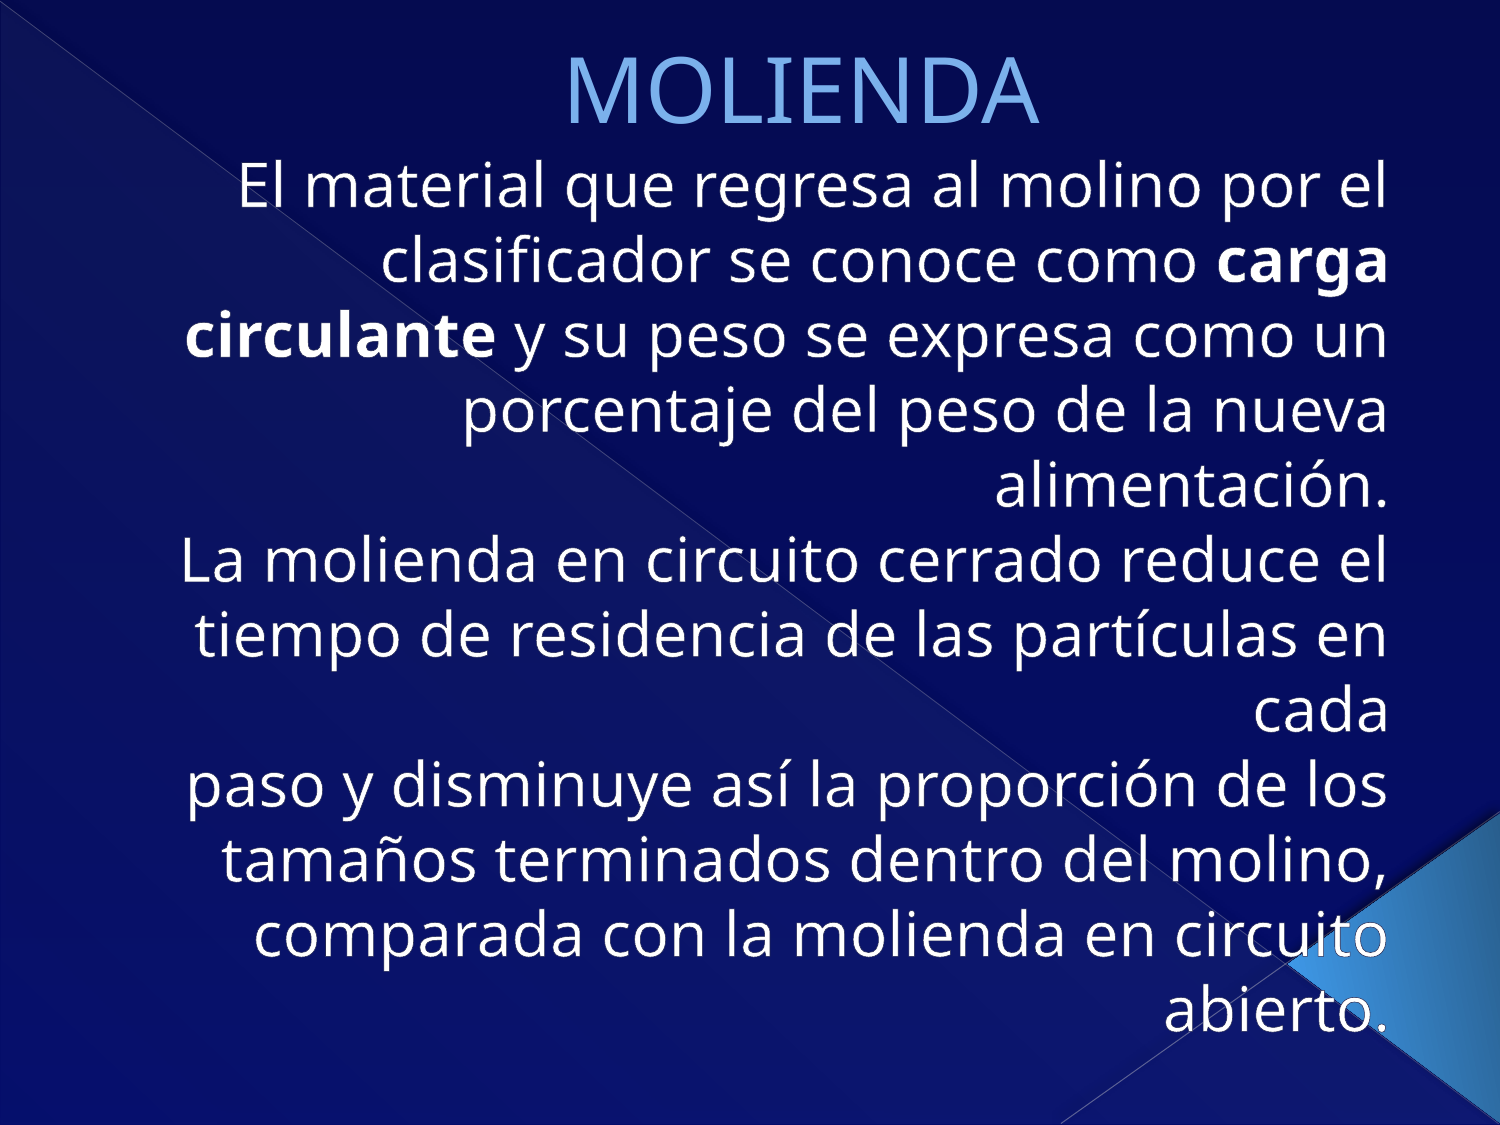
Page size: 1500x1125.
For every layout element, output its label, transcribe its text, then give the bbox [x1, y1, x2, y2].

title MOLIENDA [100, 0, 1423, 149]
subtitle El material que regresa al molino por el clasificador se conoce como carga circulante y su peso se expresa como un porcentaje del peso de la nueva alimentación. La molienda en circuito cerrado reduce el tiempo de residencia de las partículas en cada paso y disminuye así la proporción de los tamaños terminados dentro del molino, comparada con la molienda en circuito abierto. [88, 137, 1412, 1094]
